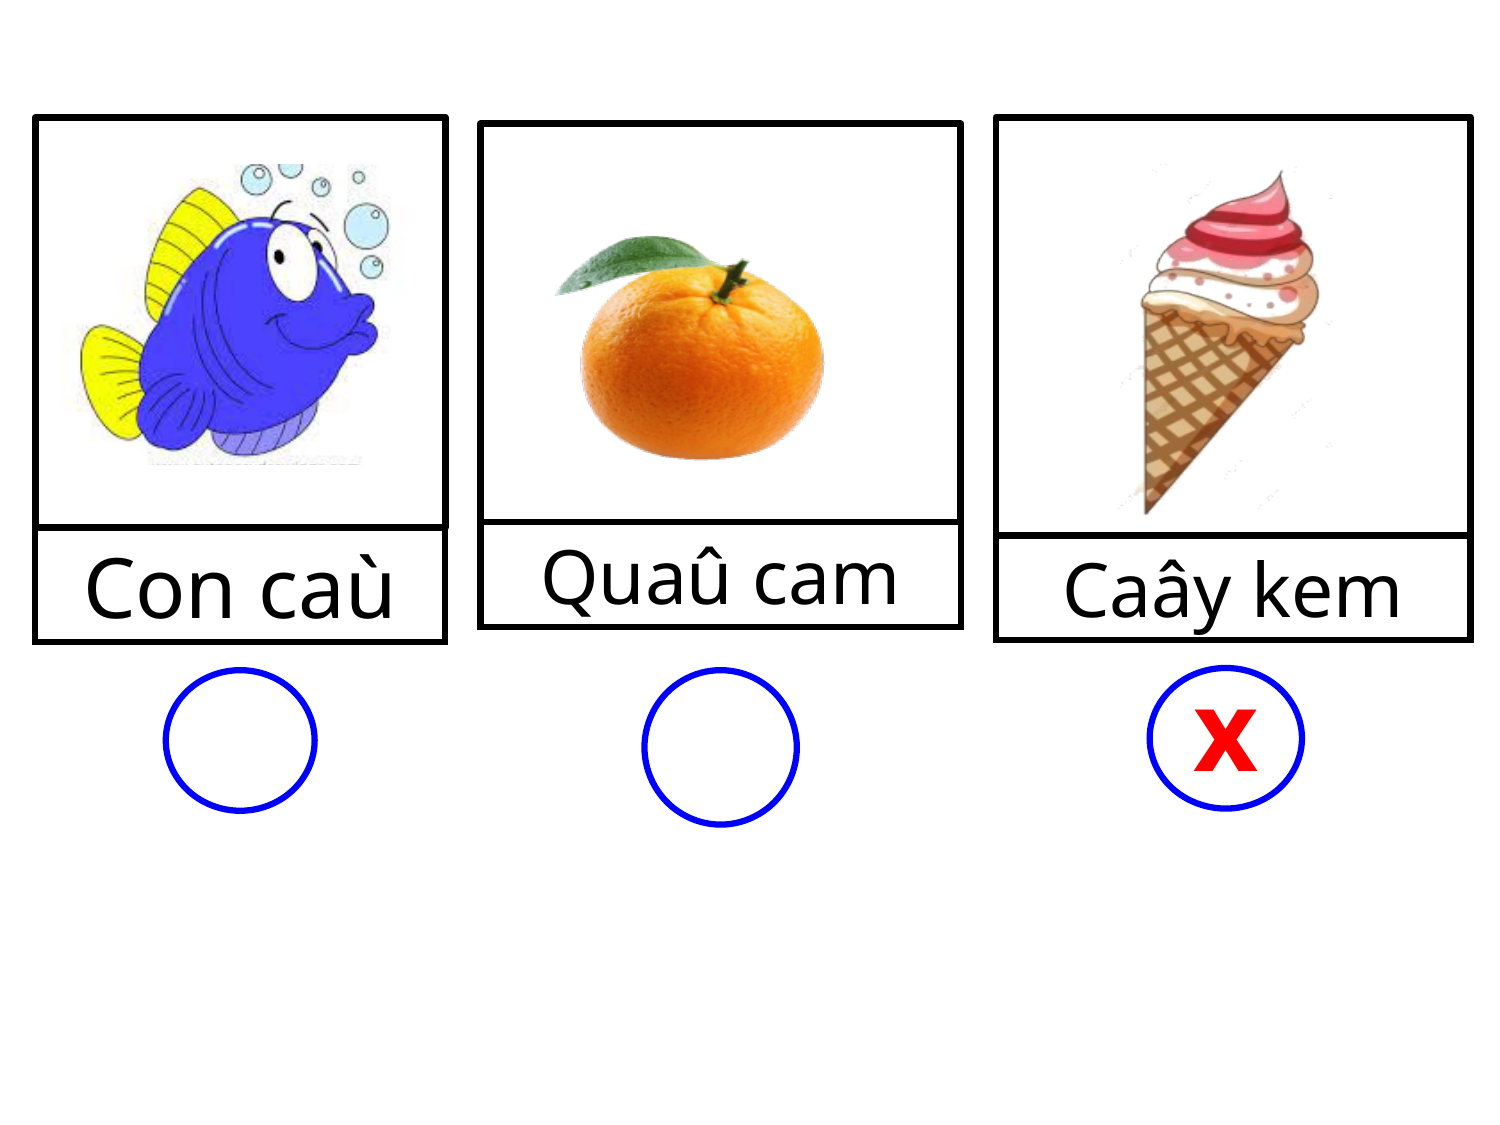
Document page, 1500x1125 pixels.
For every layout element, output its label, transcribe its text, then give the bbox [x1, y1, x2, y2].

text_box [1273, 680, 1305, 797]
text_box [642, 668, 799, 827]
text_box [995, 116, 1471, 644]
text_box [34, 116, 446, 644]
text_box [163, 668, 317, 813]
text_box [1147, 680, 1178, 796]
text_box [480, 123, 962, 644]
text_box [1188, 802, 1263, 811]
text_box x [1178, 652, 1273, 802]
